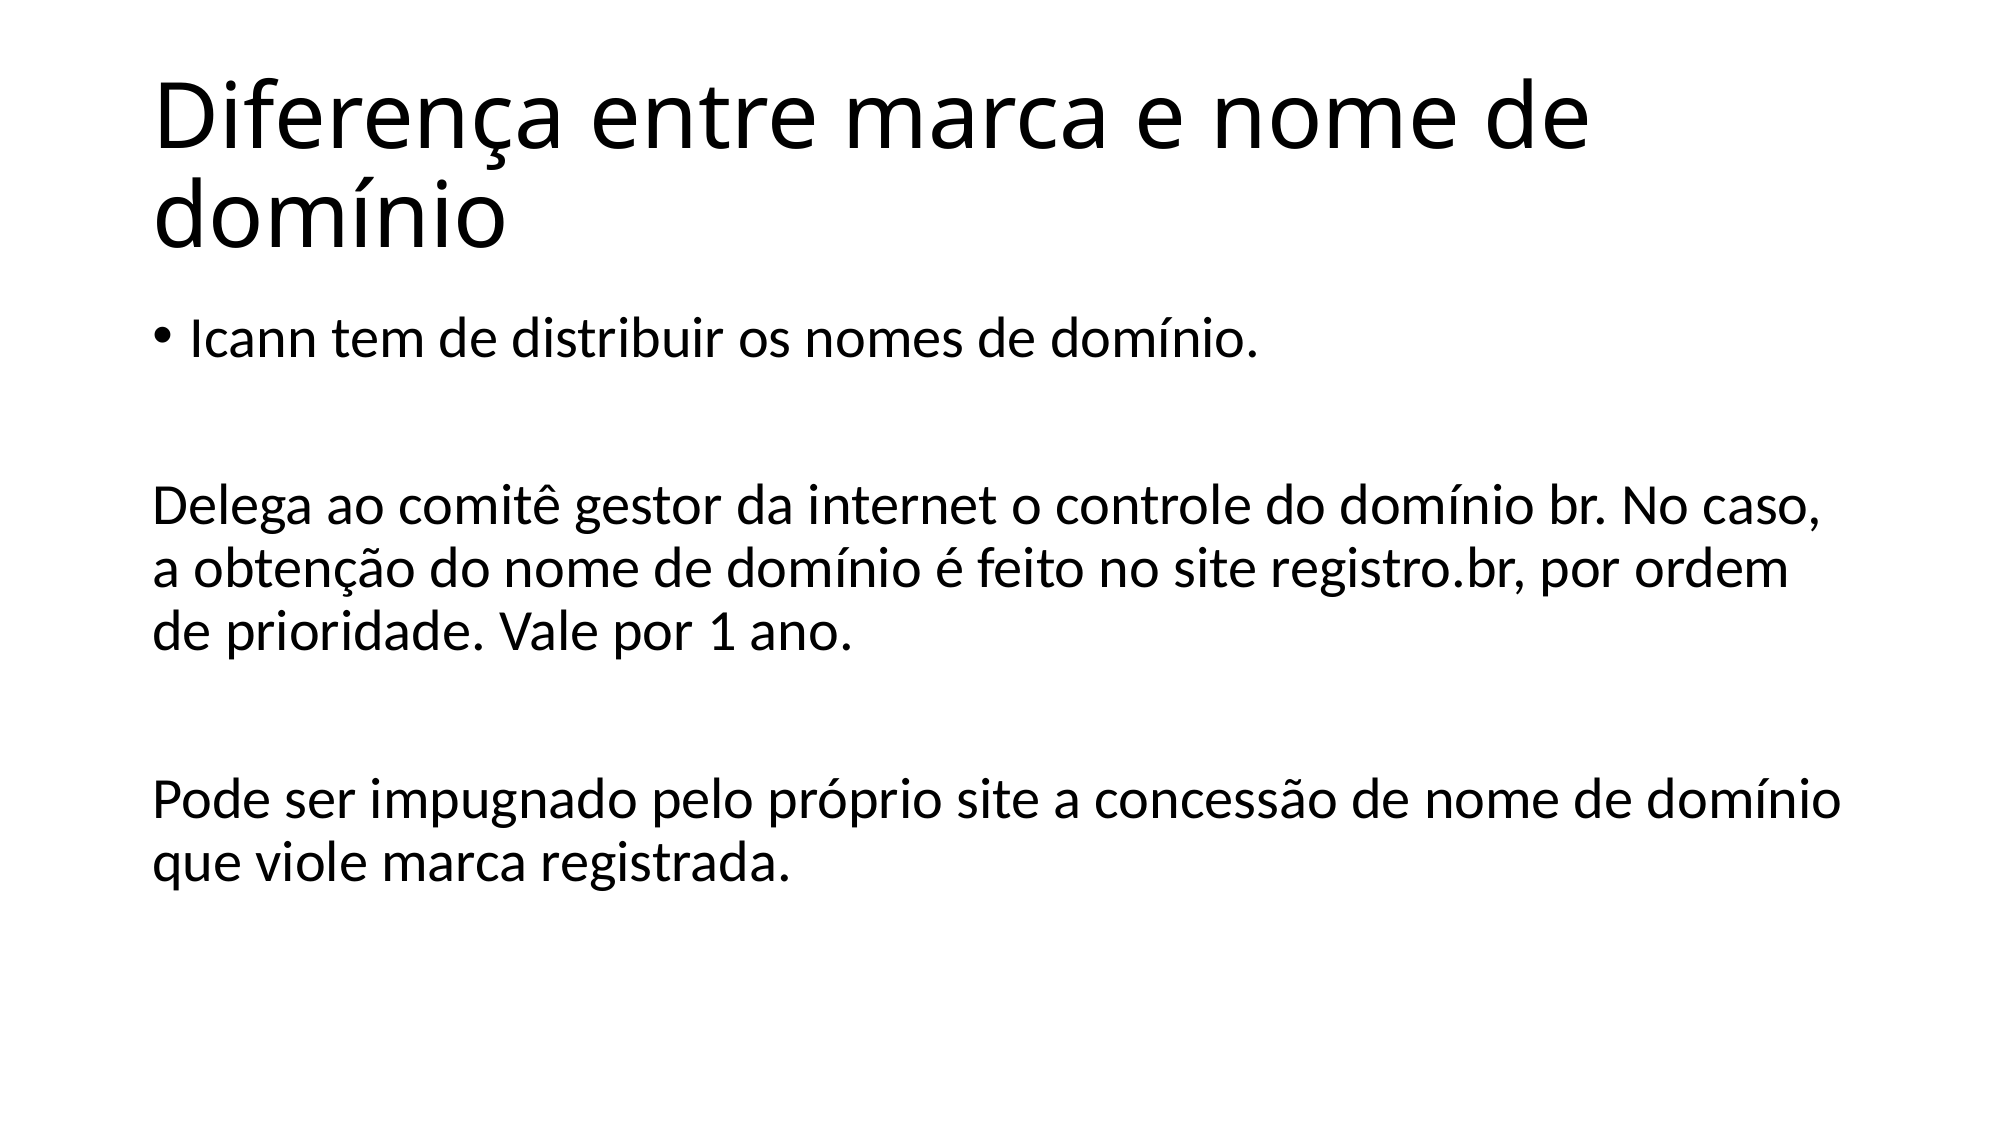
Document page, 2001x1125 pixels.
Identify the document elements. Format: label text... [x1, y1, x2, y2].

list Icann tem de distribuir os nomes de domínio. Delega ao comitê gestor da internet o controle do domínio br. No caso, a obtenção do nome de domínio é feito no site registro.br, por ordem de prioridade. Vale por 1 ano. Pode ser impugnado pelo próprio site a concessão de nome de domínio que viole marca registrada. [137, 299, 1863, 1014]
title Diferença entre marca e nome de domínio [137, 59, 1863, 278]
